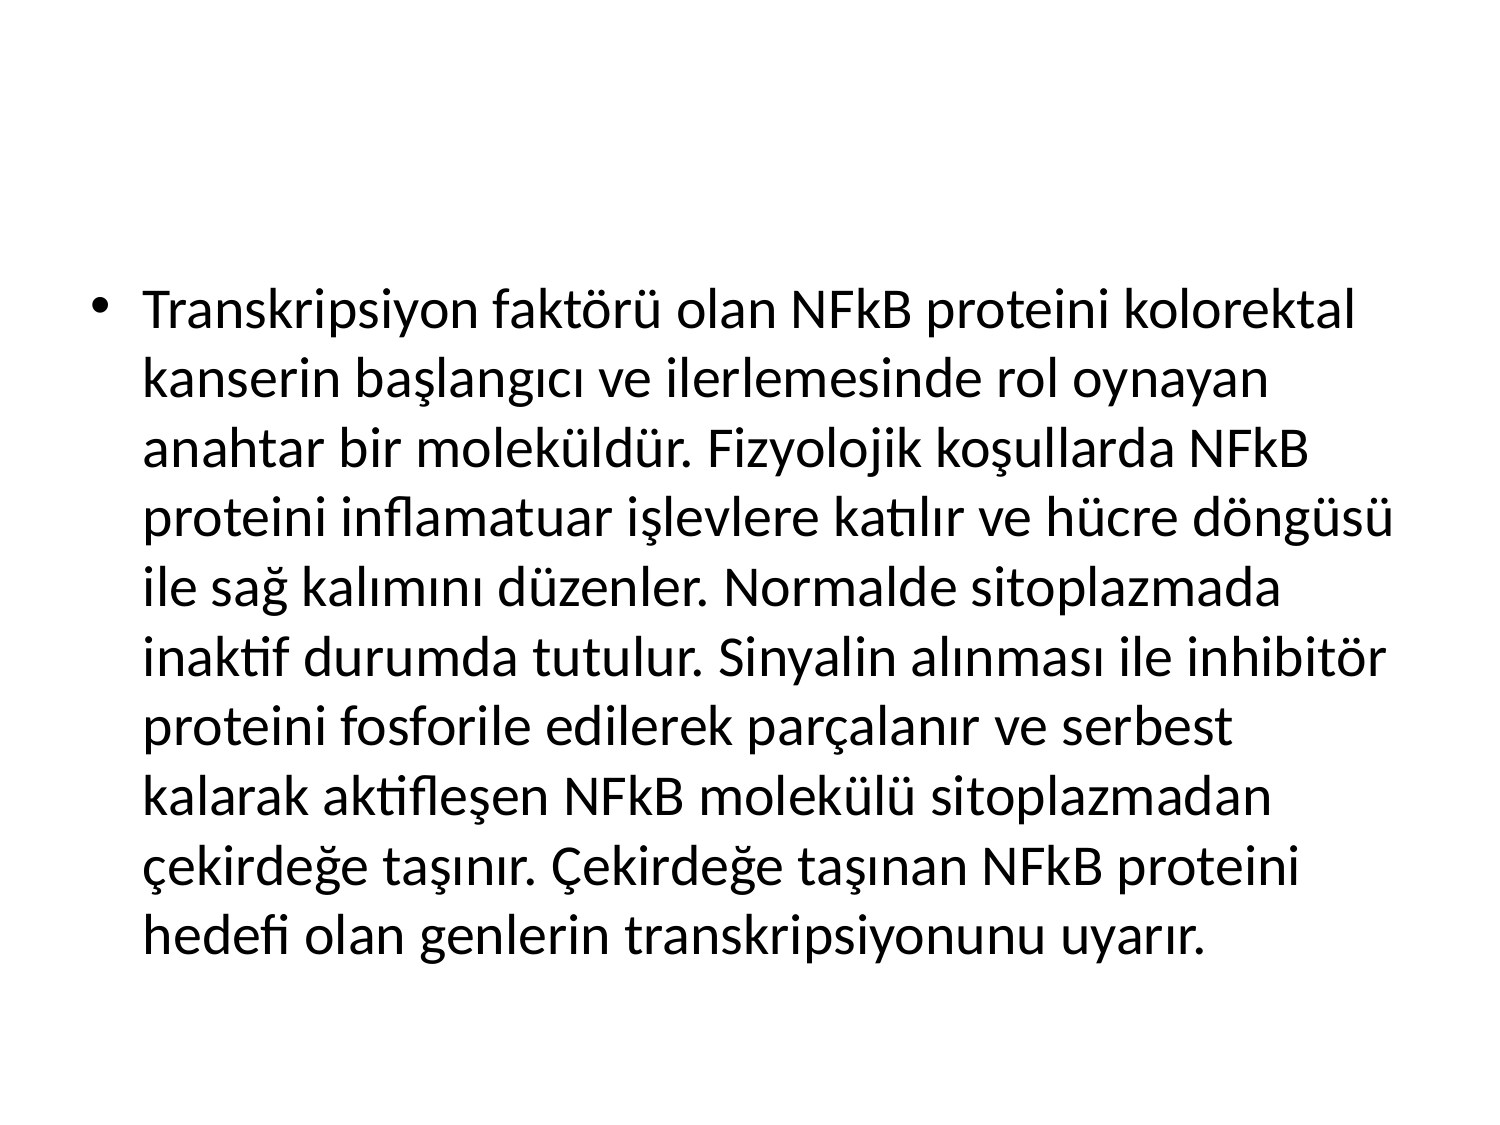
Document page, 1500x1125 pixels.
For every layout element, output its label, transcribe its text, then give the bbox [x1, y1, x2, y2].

list Transkripsiyon faktörü olan NFkB proteini kolorektal kanserin başlangıcı ve ilerlemesinde rol oynayan anahtar bir moleküldür. Fizyolojik koşullarda NFkB proteini inflamatuar işlevlere katılır ve hücre döngüsü ile sağ kalımını düzenler. Normalde sitoplazmada inaktif durumda tutulur. Sinyalin alınması ile inhibitör proteini fosforile edilerek parçalanır ve serbest kalarak aktifleşen NFkB molekülü sitoplazmadan çekirdeğe taşınır. Çekirdeğe taşınan NFkB proteini hedefi olan genlerin transkripsiyonunu uyarır. [75, 262, 1425, 1005]
